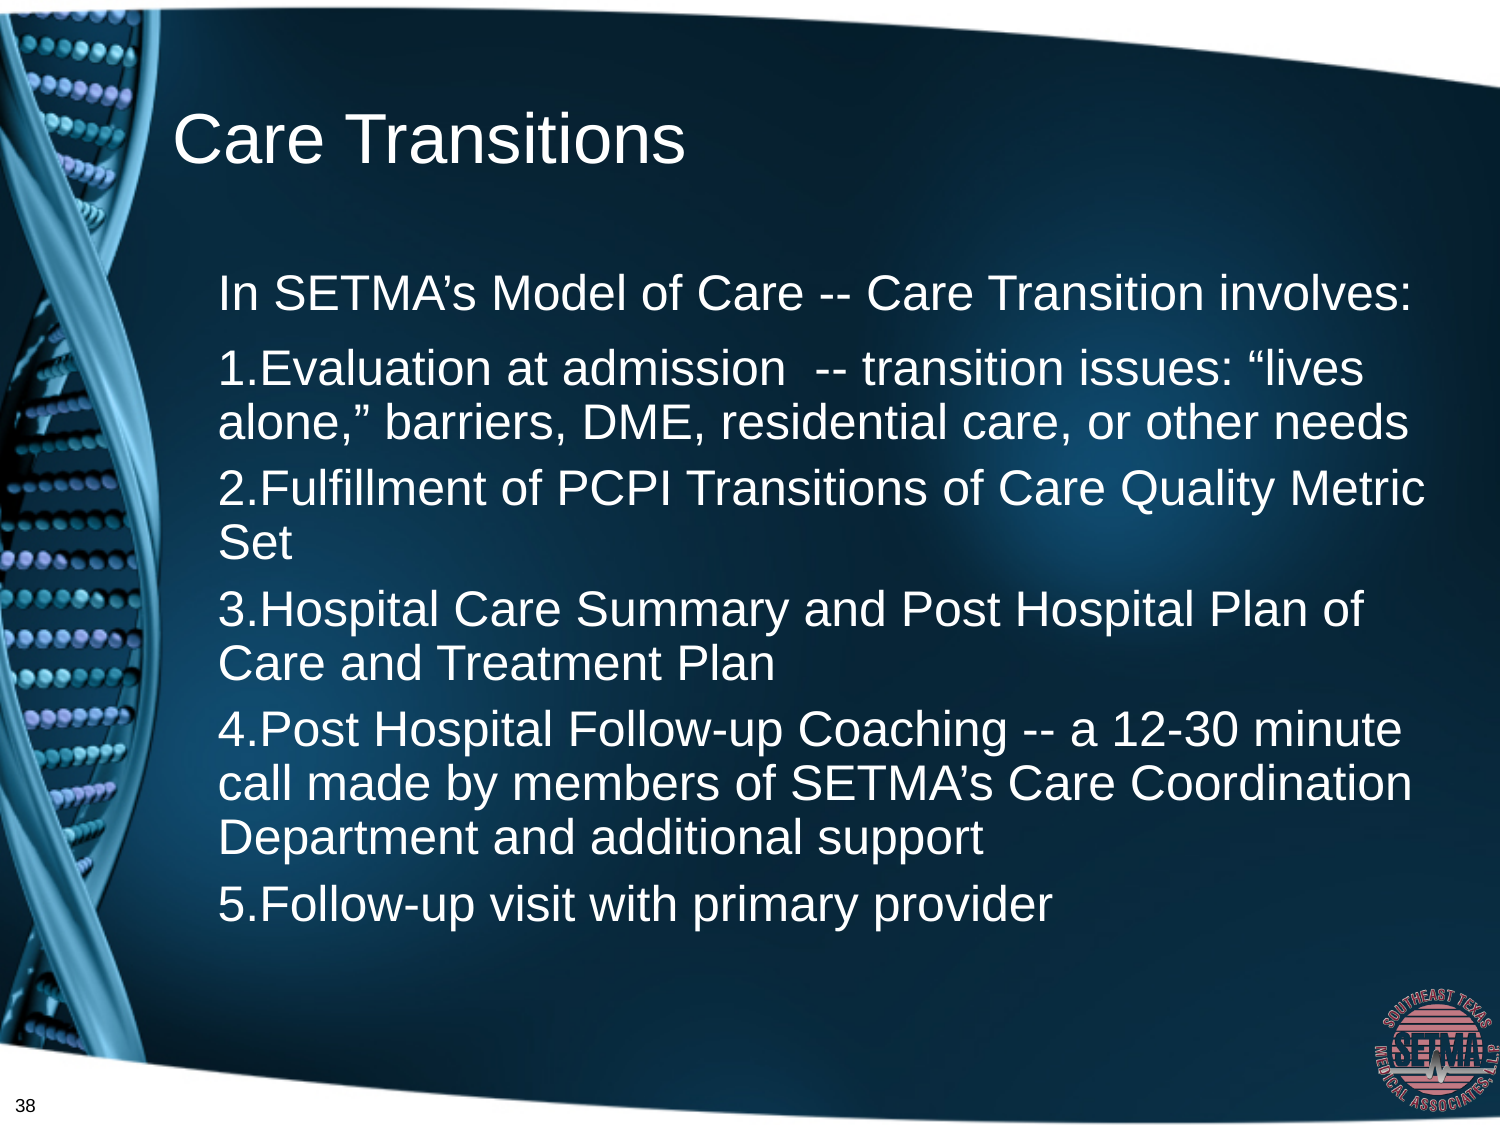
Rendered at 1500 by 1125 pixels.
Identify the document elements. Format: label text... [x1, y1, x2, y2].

title Care Transitions [157, 22, 1442, 249]
picture [0, 0, 1500, 1125]
slide_number 38 [0, 1086, 313, 1125]
list In SETMA’s Model of Care -- Care Transition involves: Evaluation at admission -- transition issues: “lives alone,” barriers, DME, residential care, or other needs Fulfillment of PCPI Transitions of Care Quality Metric Set Hospital Care Summary and Post Hospital Plan of Care and Treatment Plan Post Hospital Follow-up Coaching -- a 12-30 minute call made by members of SETMA’s Care Coordination Department and additional support Follow-up visit with primary provider [202, 259, 1442, 1073]
